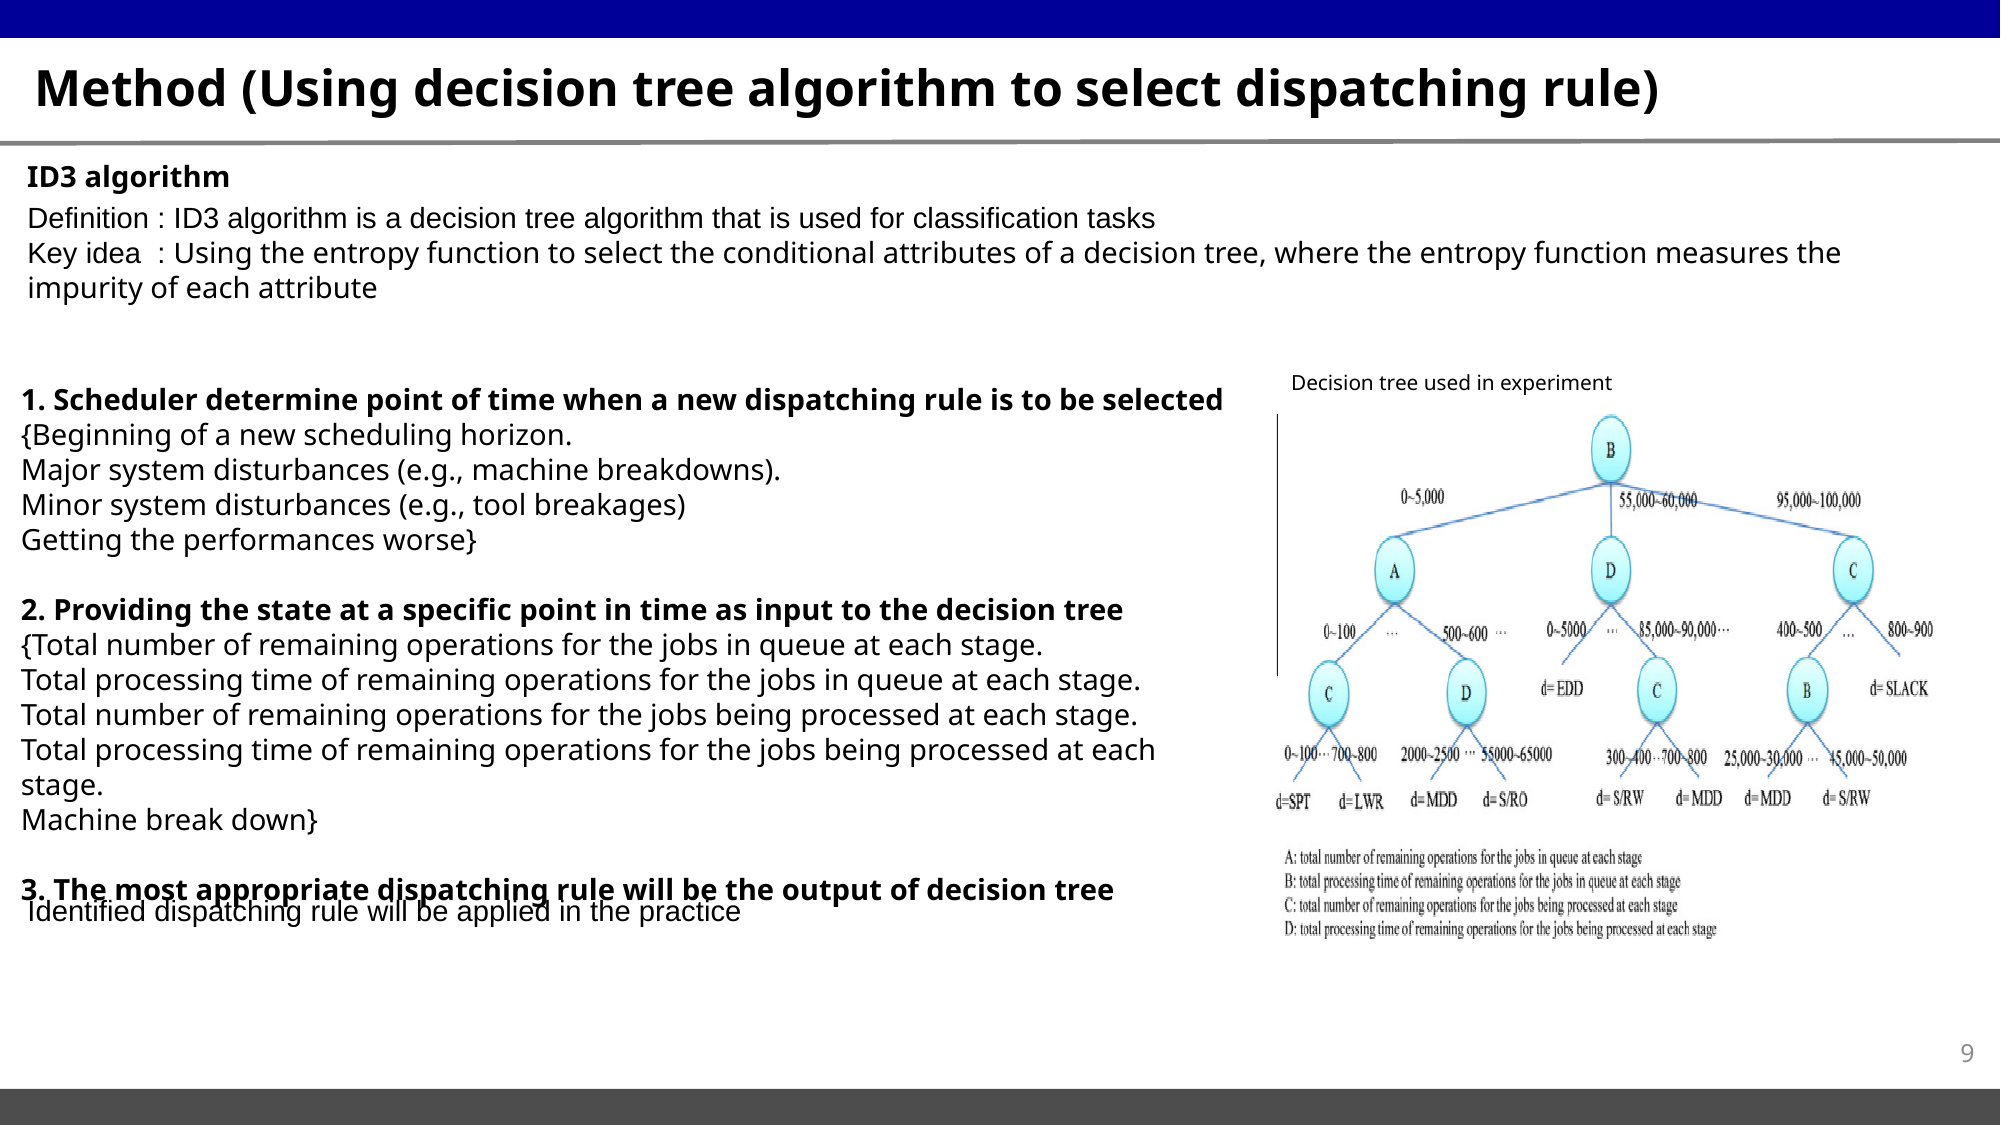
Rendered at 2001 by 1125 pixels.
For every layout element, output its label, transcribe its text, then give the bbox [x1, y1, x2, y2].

text_box ID3 algorithm [12, 151, 626, 191]
text_box Decision tree used in experiment [1276, 362, 1965, 403]
text_box Identified dispatching rule will be applied in the practice [12, 885, 1014, 935]
title Method (Using decision tree algorithm to select dispatching rule) [19, 58, 1890, 124]
text_box 1. Scheduler determine point of time when a new dispatching rule is to be selected {Beginning of a new scheduling horizon. Major system disturbances (e.g., machine breakdowns). Minor system disturbances (e.g., tool breakages) Getting the performances worse} 2. Providing the state at a specific point in time as input to the decision tree {Total number of remaining operations for the jobs in queue at each stage. Total processing time of remaining operations for the jobs in queue at each stage. Total number of remaining operations for the jobs being processed at each stage. Total processing time of remaining operations for the jobs being processed at each stage. Machine break down} 3. The most appropriate dispatching rule will be the output of decision tree [6, 374, 1258, 914]
slide_number 9 [1539, 1022, 1990, 1083]
text_box Definition : ID3 algorithm is a decision tree algorithm that is used for classification tasks Key idea : Using the entropy function to select the conditional attributes of a decision tree, where the entropy function measures the impurity of each attribute [12, 191, 1952, 312]
picture [1257, 402, 1952, 946]
